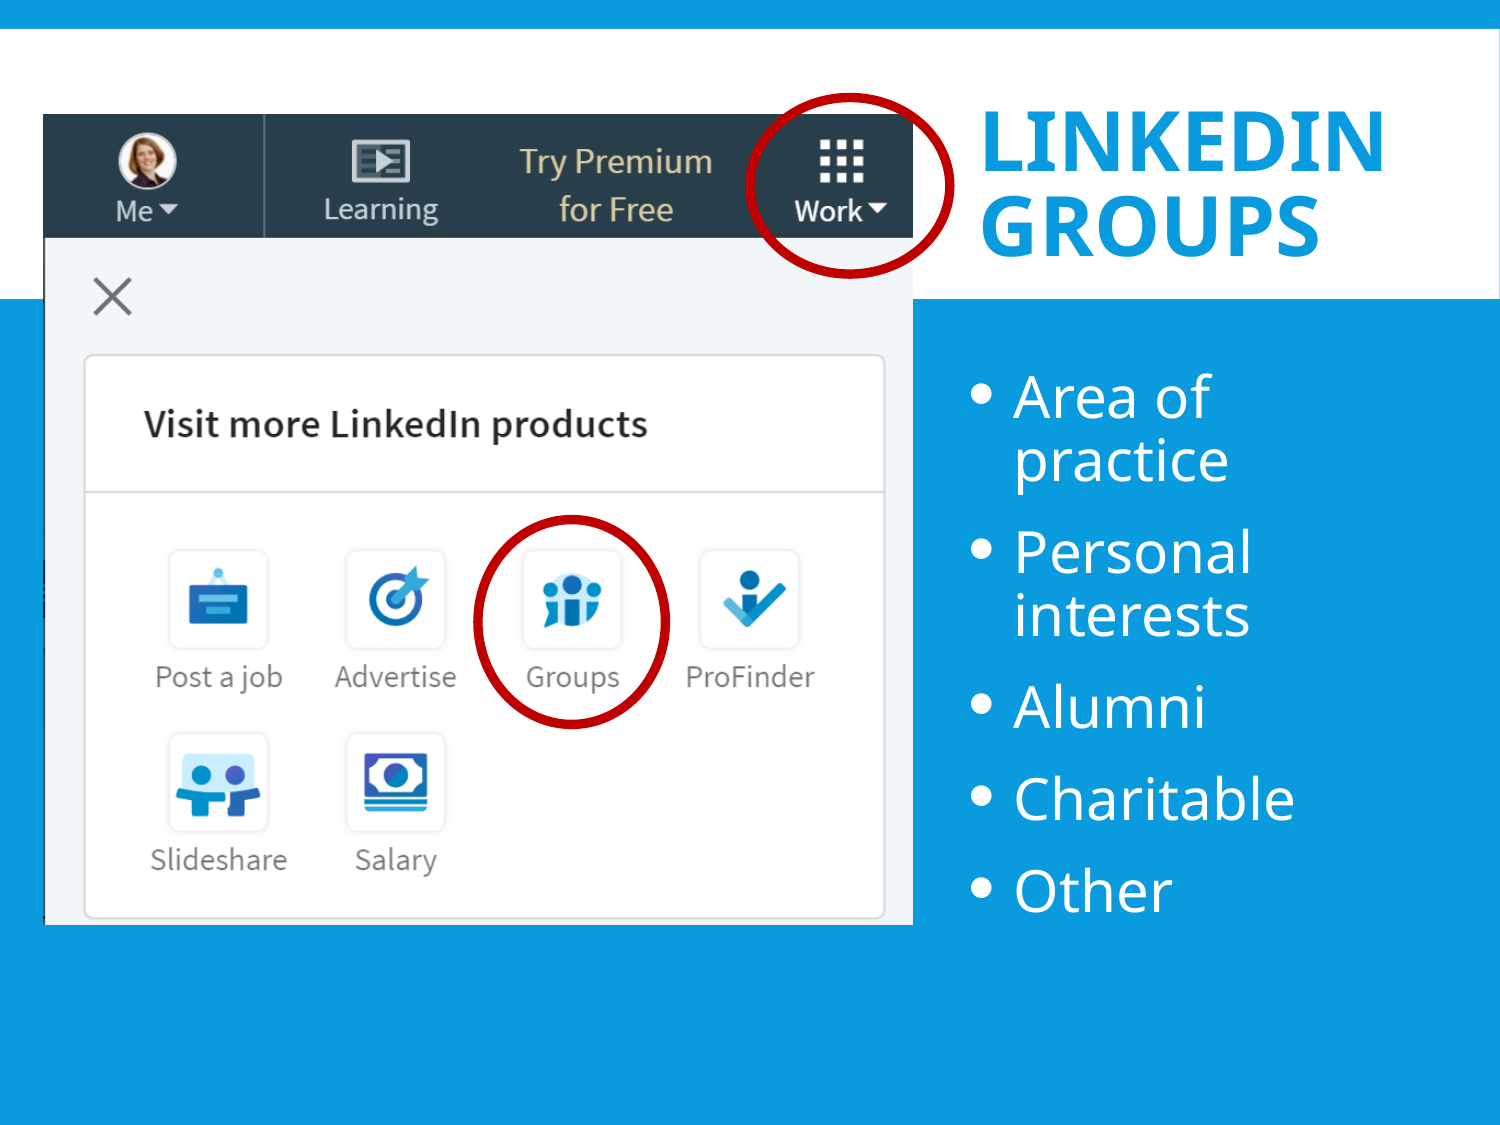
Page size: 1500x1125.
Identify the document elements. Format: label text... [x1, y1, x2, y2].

text_box [798, 96, 902, 109]
title LinkedIn Groups [964, 43, 1418, 282]
text_box [919, 120, 951, 251]
list Area of practice Personal interests Alumni Charitable Other [966, 360, 1421, 963]
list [43, 114, 913, 925]
